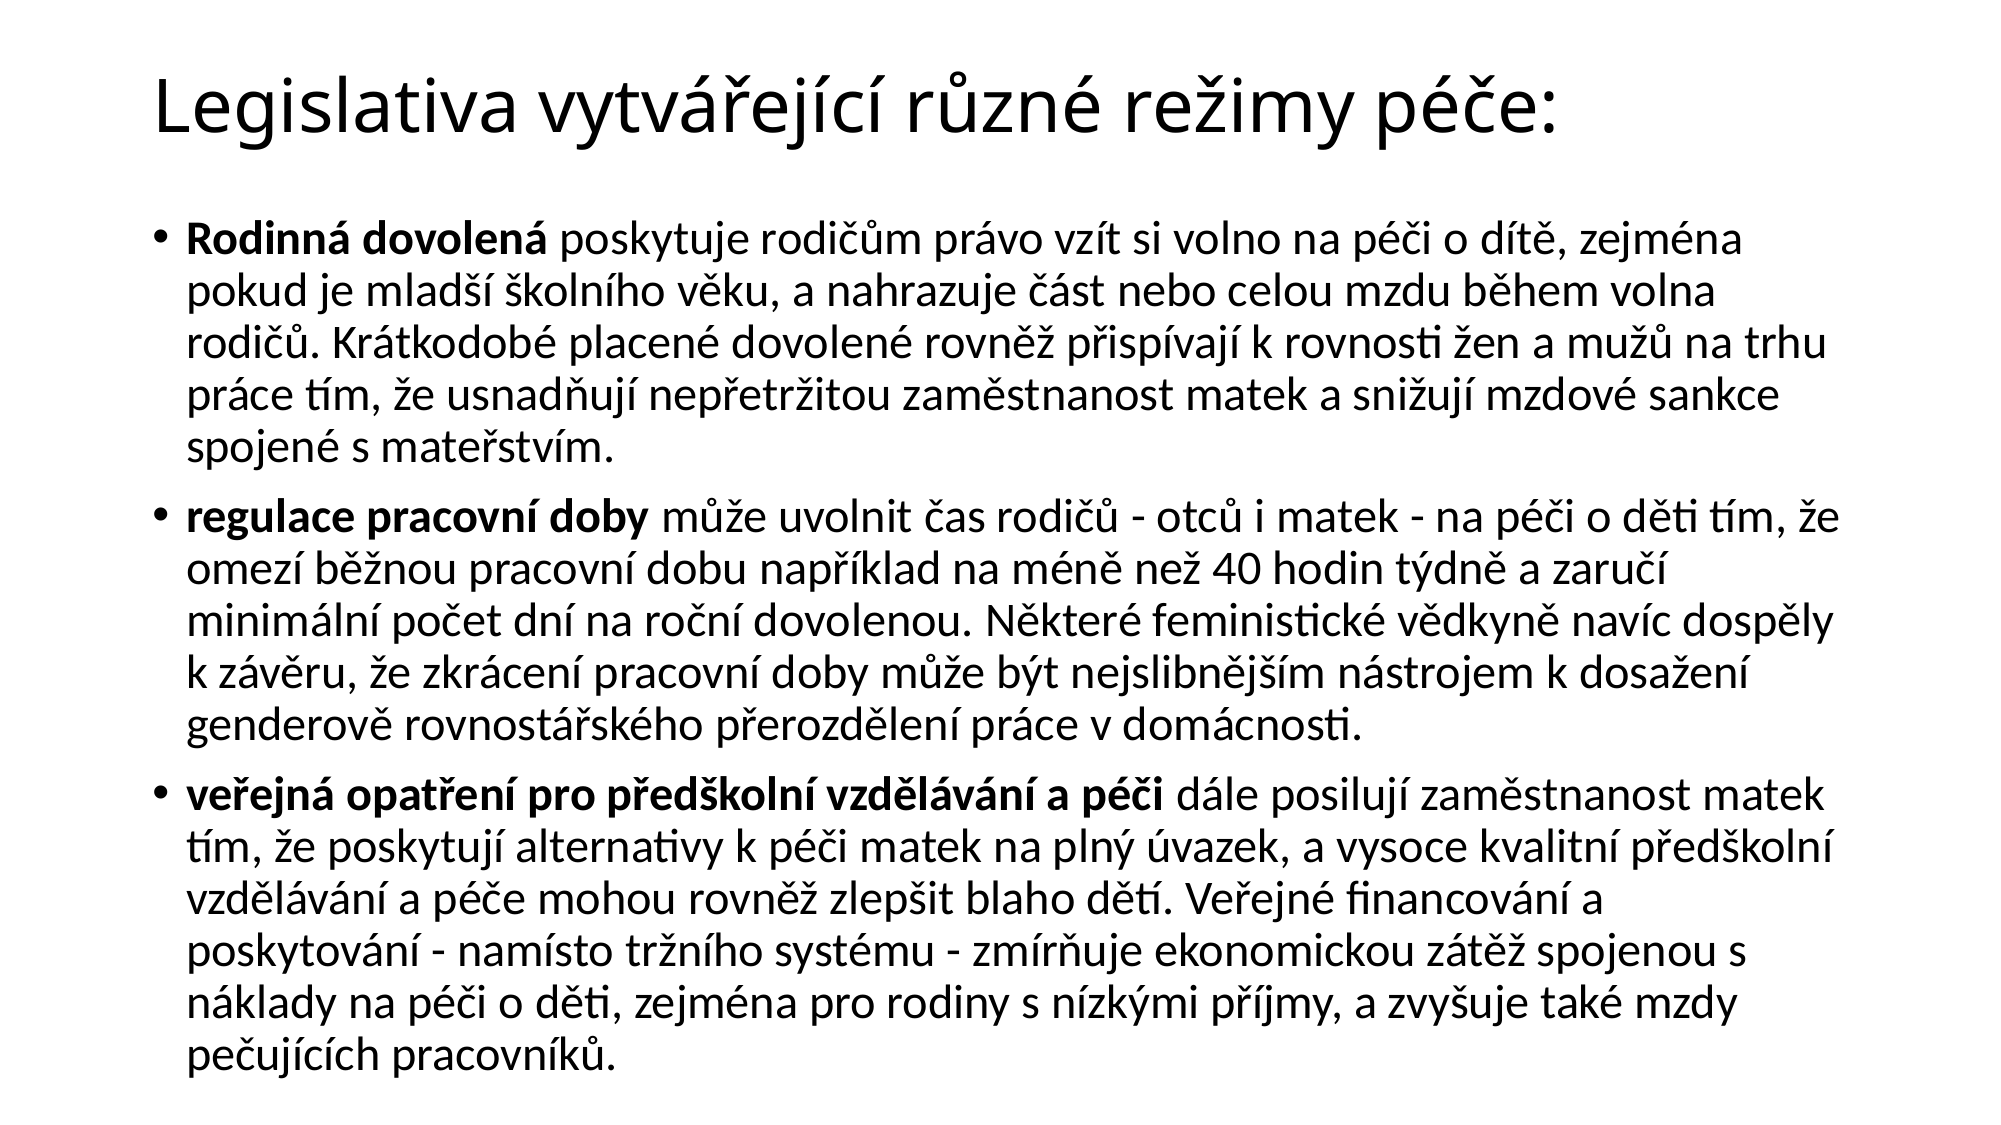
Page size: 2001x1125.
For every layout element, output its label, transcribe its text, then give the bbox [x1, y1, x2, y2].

title Legislativa vytvářející různé režimy péče: [137, 59, 1863, 157]
list Rodinná dovolená poskytuje rodičům právo vzít si volno na péči o dítě, zejména pokud je mladší školního věku, a nahrazuje část nebo celou mzdu během volna rodičů. Krátkodobé placené dovolené rovněž přispívají k rovnosti žen a mužů na trhu práce tím, že usnadňují nepřetržitou zaměstnanost matek a snižují mzdové sankce spojené s mateřstvím. regulace pracovní doby může uvolnit čas rodičů - otců i matek - na péči o děti tím, že omezí běžnou pracovní dobu například na méně než 40 hodin týdně a zaručí minimální počet dní na roční dovolenou. Některé feministické vědkyně navíc dospěly k závěru, že zkrácení pracovní doby může být nejslibnějším nástrojem k dosažení genderově rovnostářského přerozdělení práce v domácnosti. veřejná opatření pro předškolní vzdělávání a péči dále posilují zaměstnanost matek tím, že poskytují alternativy k péči matek na plný úvazek, a vysoce kvalitní předškolní vzdělávání a péče mohou rovněž zlepšit blaho dětí. Veřejné financování a poskytování - namísto tržního systému - zmírňuje ekonomickou zátěž spojenou s náklady na péči o děti, zejména pro rodiny s nízkými příjmy, a zvyšuje také mzdy pečujících pracovníků. [137, 205, 1863, 1093]
